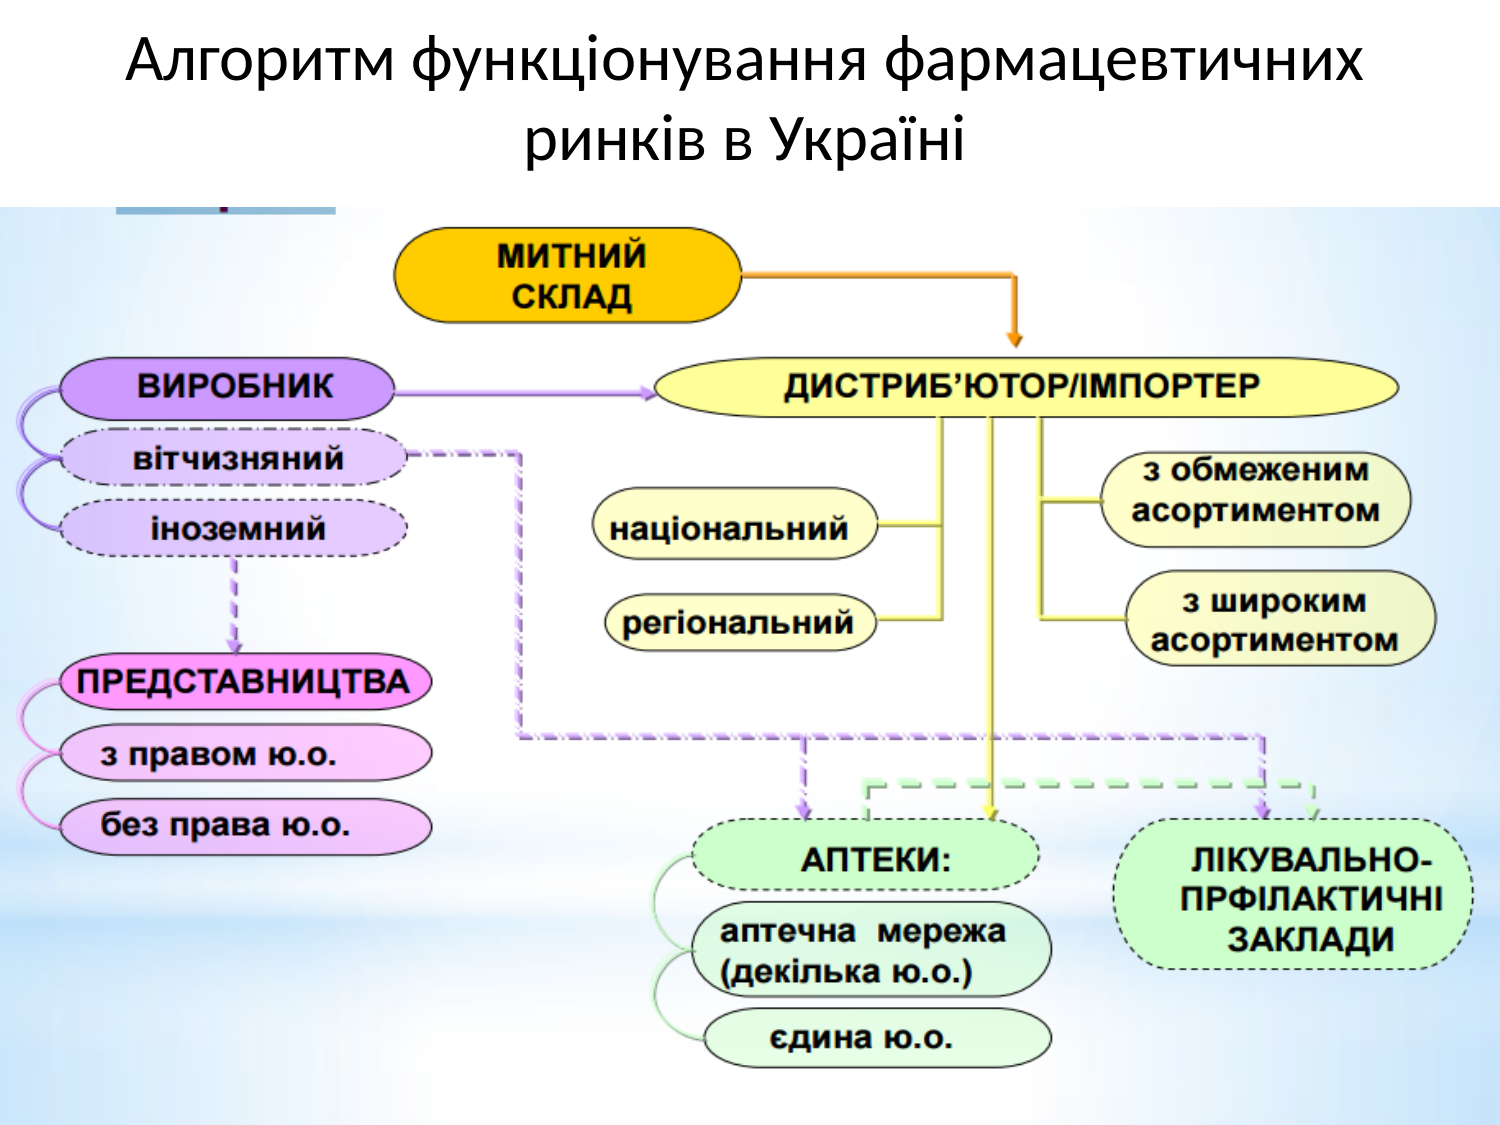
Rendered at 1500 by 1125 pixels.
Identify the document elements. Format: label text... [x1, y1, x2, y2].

picture [0, 207, 1500, 1125]
title Алгоритм функціонування фармацевтичних ринків в Україні [70, 0, 1421, 188]
